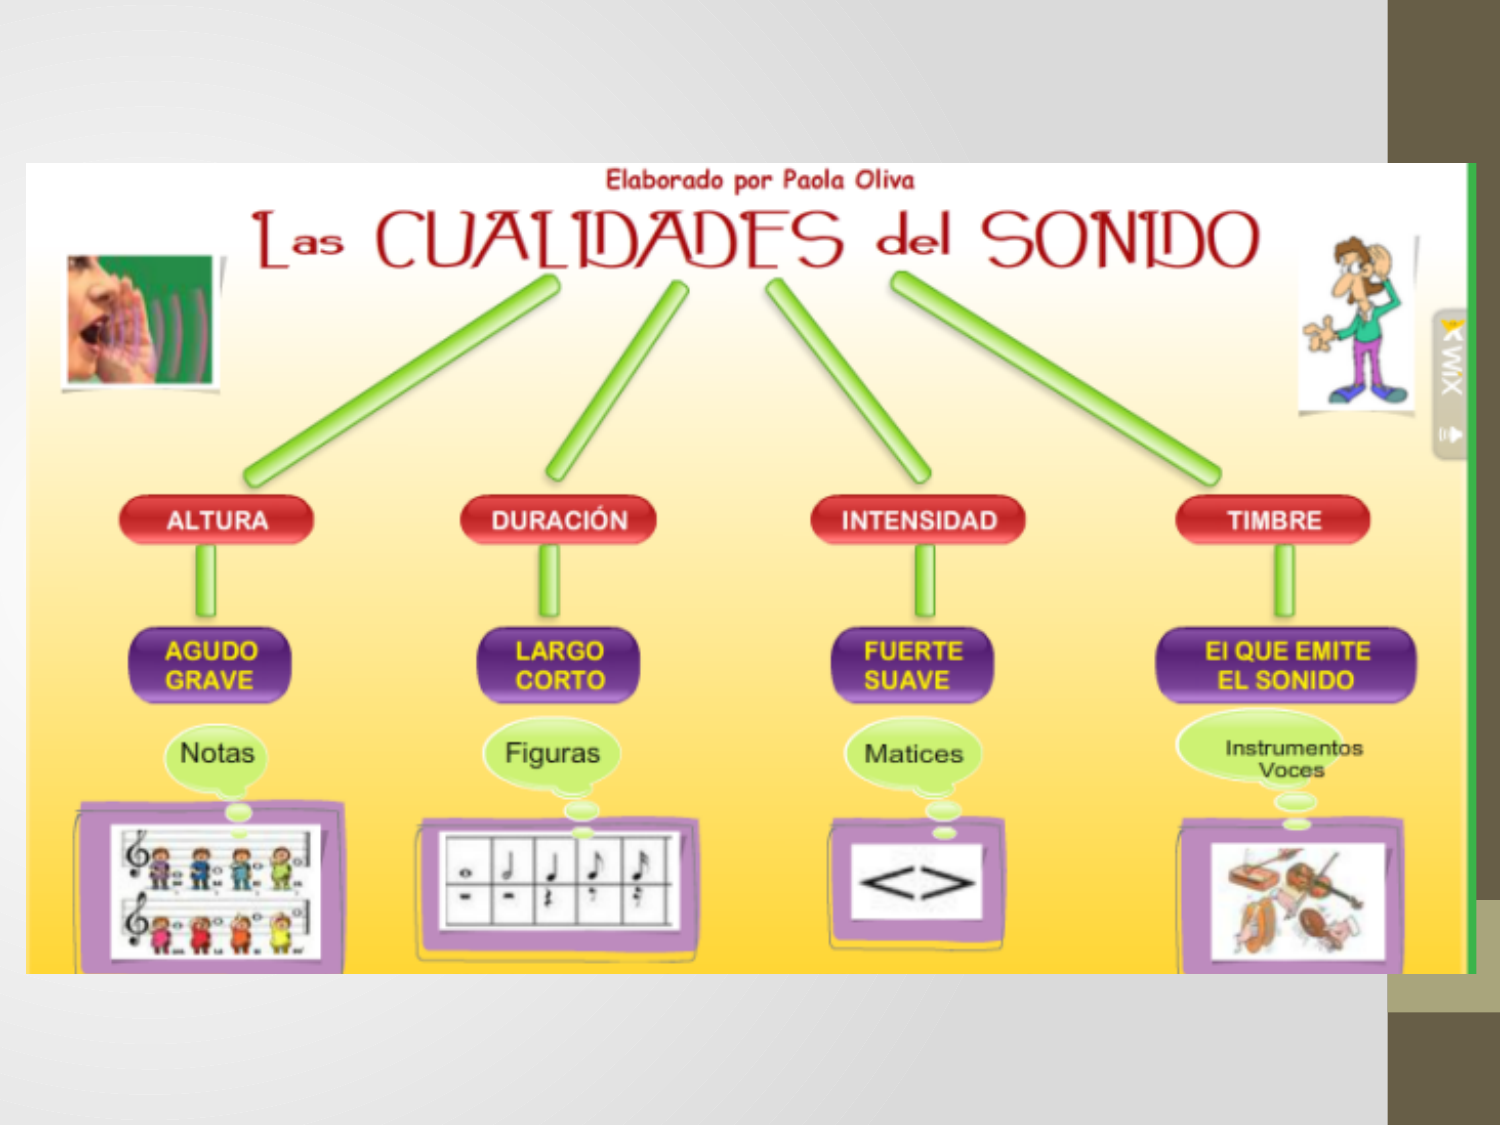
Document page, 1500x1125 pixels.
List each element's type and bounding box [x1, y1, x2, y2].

picture [25, 163, 1477, 975]
